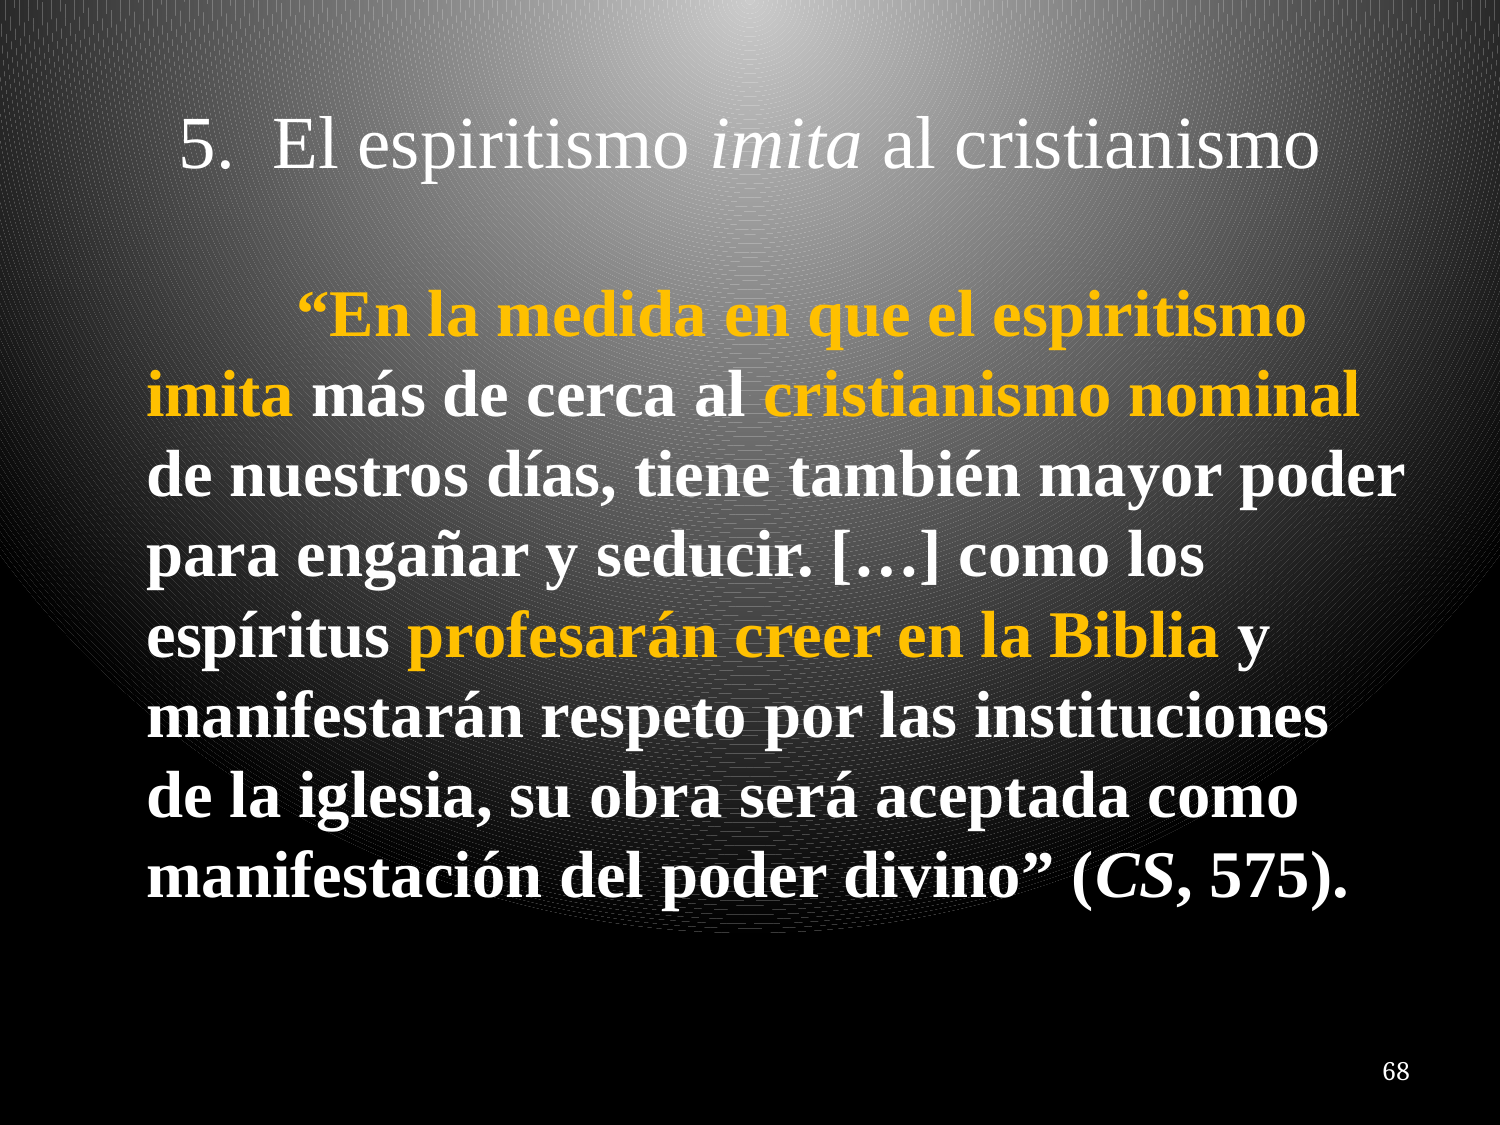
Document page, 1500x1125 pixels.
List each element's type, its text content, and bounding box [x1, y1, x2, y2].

slide_number 68 [1074, 1042, 1425, 1103]
list “En la medida en que el espiritismo imita más de cerca al cristianismo nominal de nuestros días, tiene también mayor poder para engañar y seducir. […] como los espíritus profesarán creer en la Biblia y manifestarán respeto por las instituciones de la iglesia, su obra será aceptada como manifestación del poder divino” (CS, 575). [74, 262, 1426, 1006]
title 5. El espiritismo imita al cristianismo [74, 44, 1426, 233]
